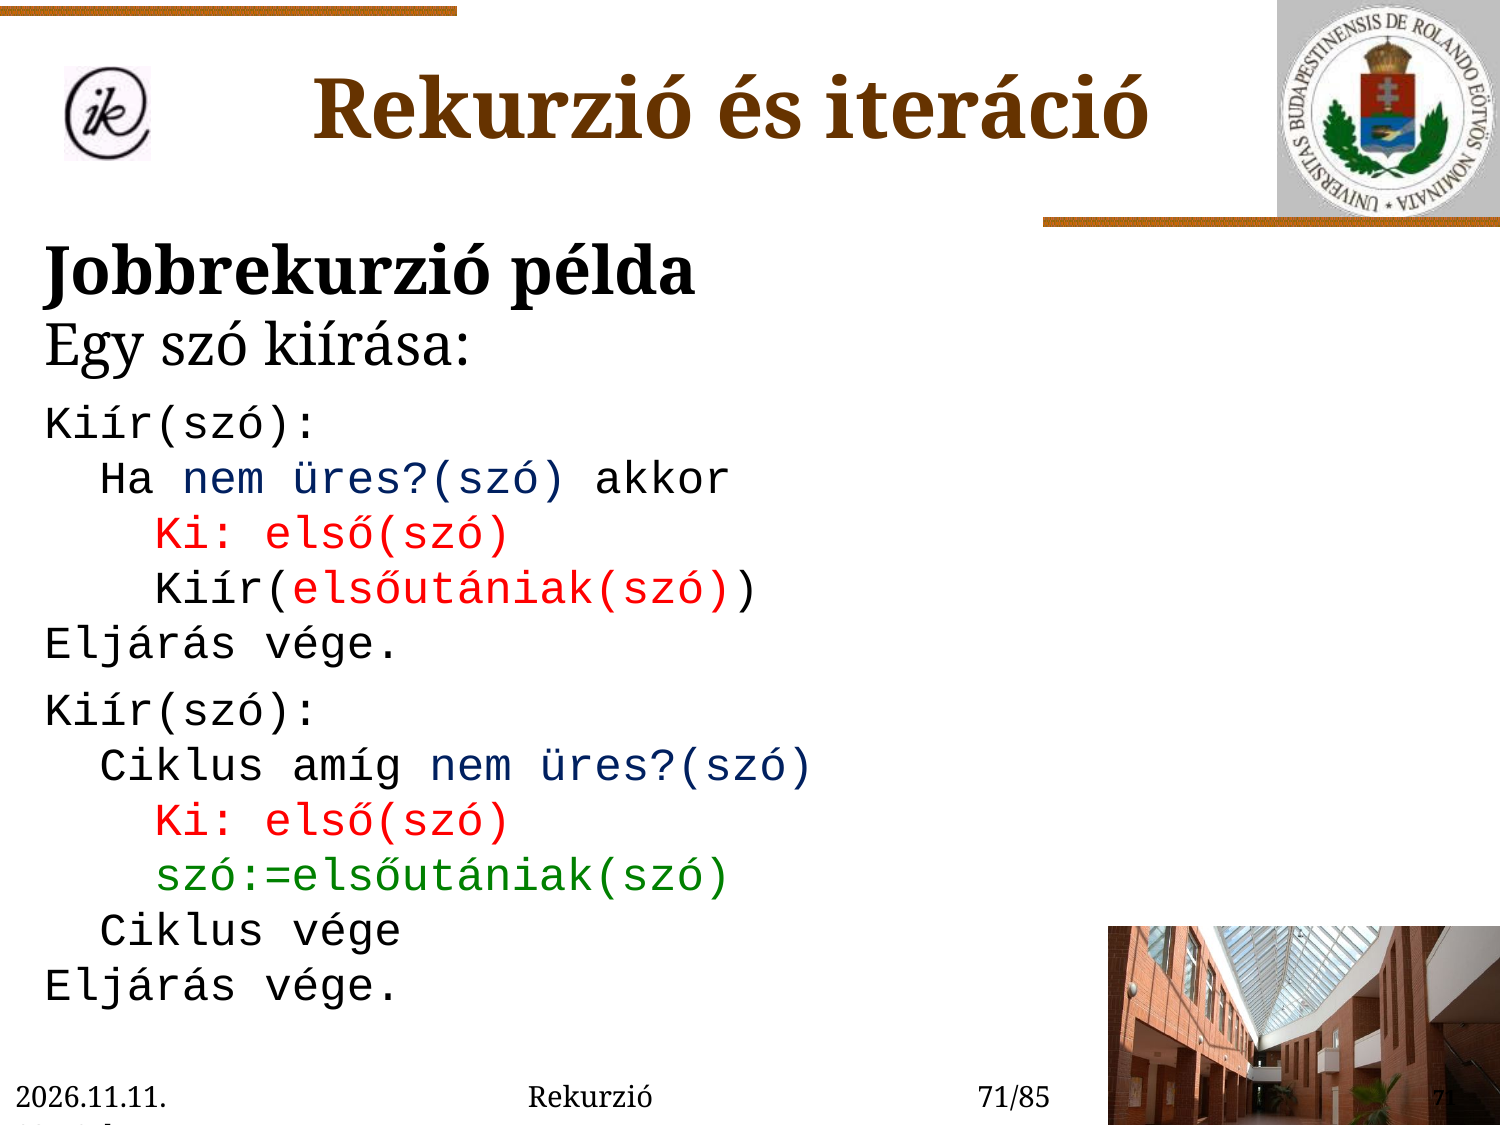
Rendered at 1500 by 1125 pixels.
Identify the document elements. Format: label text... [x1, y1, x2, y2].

picture [64, 66, 151, 161]
text_box 71 [1246, 1077, 1471, 1125]
slide_number 71/85 [962, 1070, 1105, 1125]
picture [1043, 0, 1500, 235]
title Rekurzió és iteráció [230, 14, 1235, 197]
picture [0, 0, 457, 24]
list Jobbrekurzió példa Egy szó kiírása: Kiír(szó): Ha nem üres?(szó) akkor Ki: első(szó) Kiír(elsőutániak(szó)) Eljárás vége. Kiír(szó): Ciklus amíg nem üres?(szó) Ki: első(szó) szó:=elsőutániak(szó) Ciklus vége Eljárás vége. [29, 600, 1471, 1035]
list Jobbrekurzió példa Egy szó kiírása: Kiír(szó): Ha nem üres?(szó) akkor Ki: első(szó) Kiír(elsőutániak(szó)) Eljárás vége. Kiír(szó): Ciklus amíg nem üres?(szó) Ki: első(szó) szó:=elsőutániak(szó) Ciklus vége Eljárás vége. [29, 526, 1471, 599]
list Jobbrekurzió példa Egy szó kiírása: Kiír(szó): Ha nem üres?(szó) akkor Ki: első(szó) Kiír(elsőutániak(szó)) Eljárás vége. Kiír(szó): Ciklus amíg nem üres?(szó) Ki: első(szó) szó:=elsőutániak(szó) Ciklus vége Eljárás vége. [29, 220, 1471, 525]
footer Rekurzió [242, 1070, 939, 1125]
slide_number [0, 1070, 242, 1125]
picture [1108, 926, 1500, 1125]
